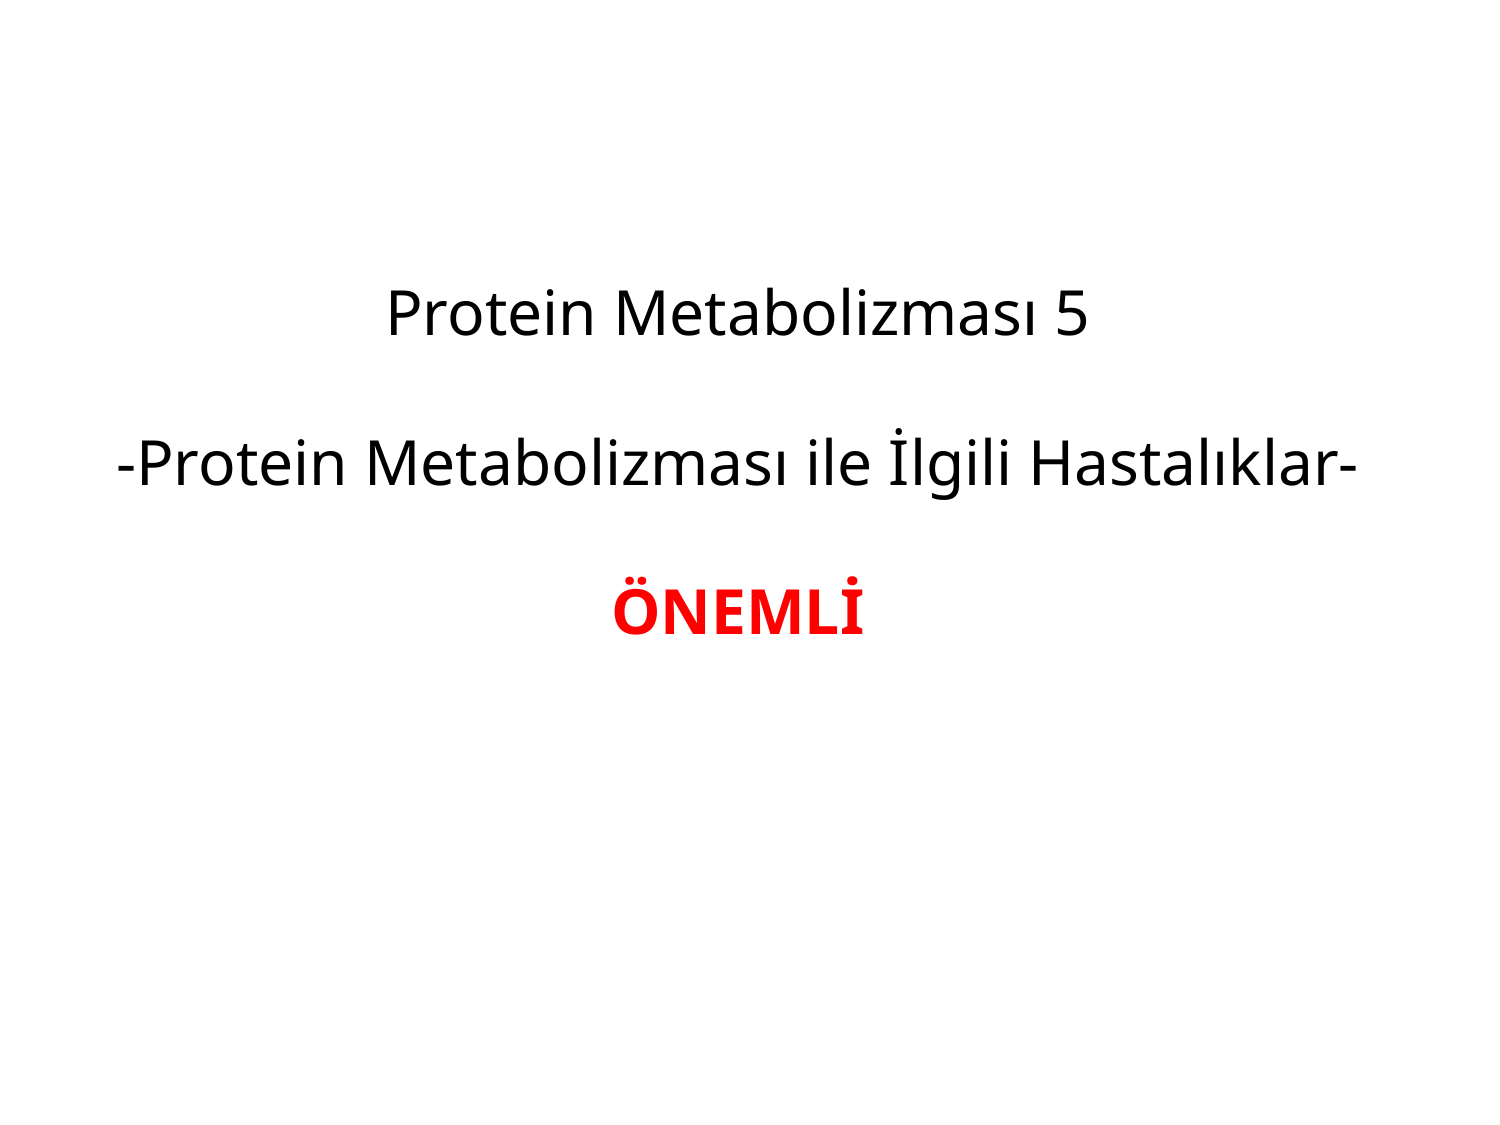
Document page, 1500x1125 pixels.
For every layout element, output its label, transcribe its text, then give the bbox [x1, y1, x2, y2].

title Protein Metabolizması 5 -Protein Metabolizması ile İlgili Hastalıklar- ÖNEMLİ [100, 231, 1376, 764]
